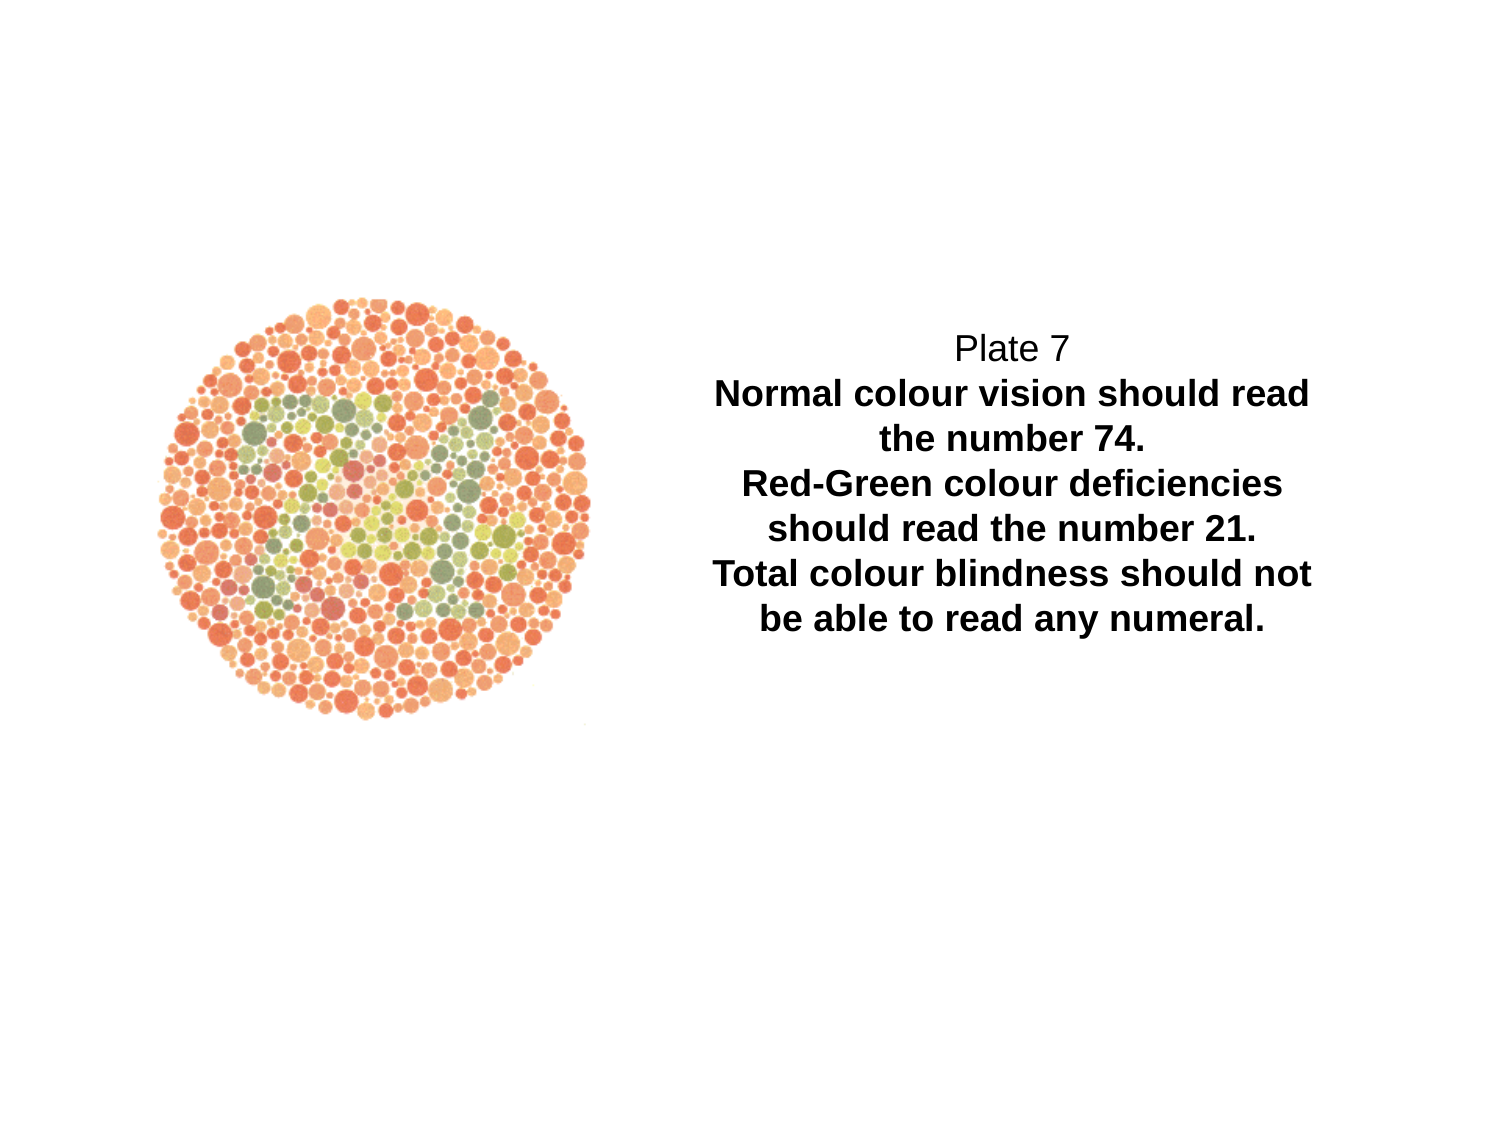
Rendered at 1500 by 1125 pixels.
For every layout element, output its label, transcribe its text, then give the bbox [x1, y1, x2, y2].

title Plate 7 Normal colour vision should read the number 74. Red-Green colour deficiencies should read the number 21. Total colour blindness should not be able to read any numeral. [675, 262, 1350, 700]
picture [149, 287, 600, 727]
